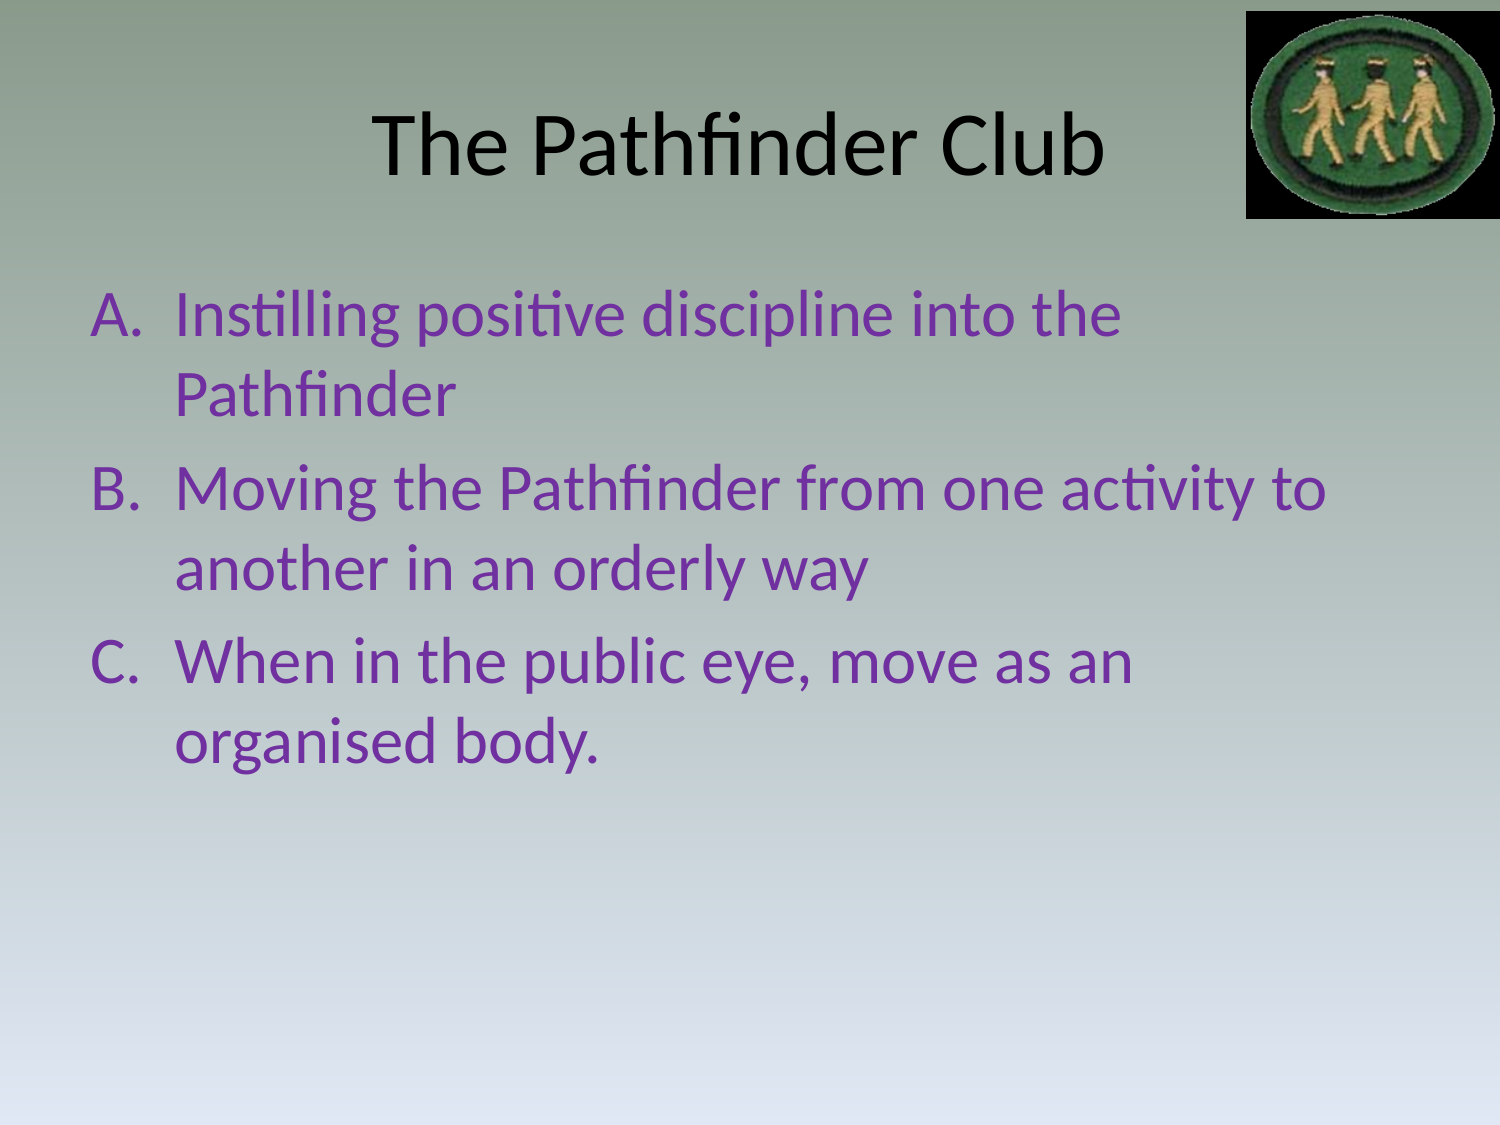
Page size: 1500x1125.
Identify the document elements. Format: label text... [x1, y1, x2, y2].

title The Pathfinder Club [75, 45, 1425, 233]
list Instilling positive discipline into the Pathfinder Moving the Pathfinder from one activity to another in an orderly way When in the public eye, move as an organised body. [75, 262, 1425, 1005]
picture [1246, 11, 1500, 219]
